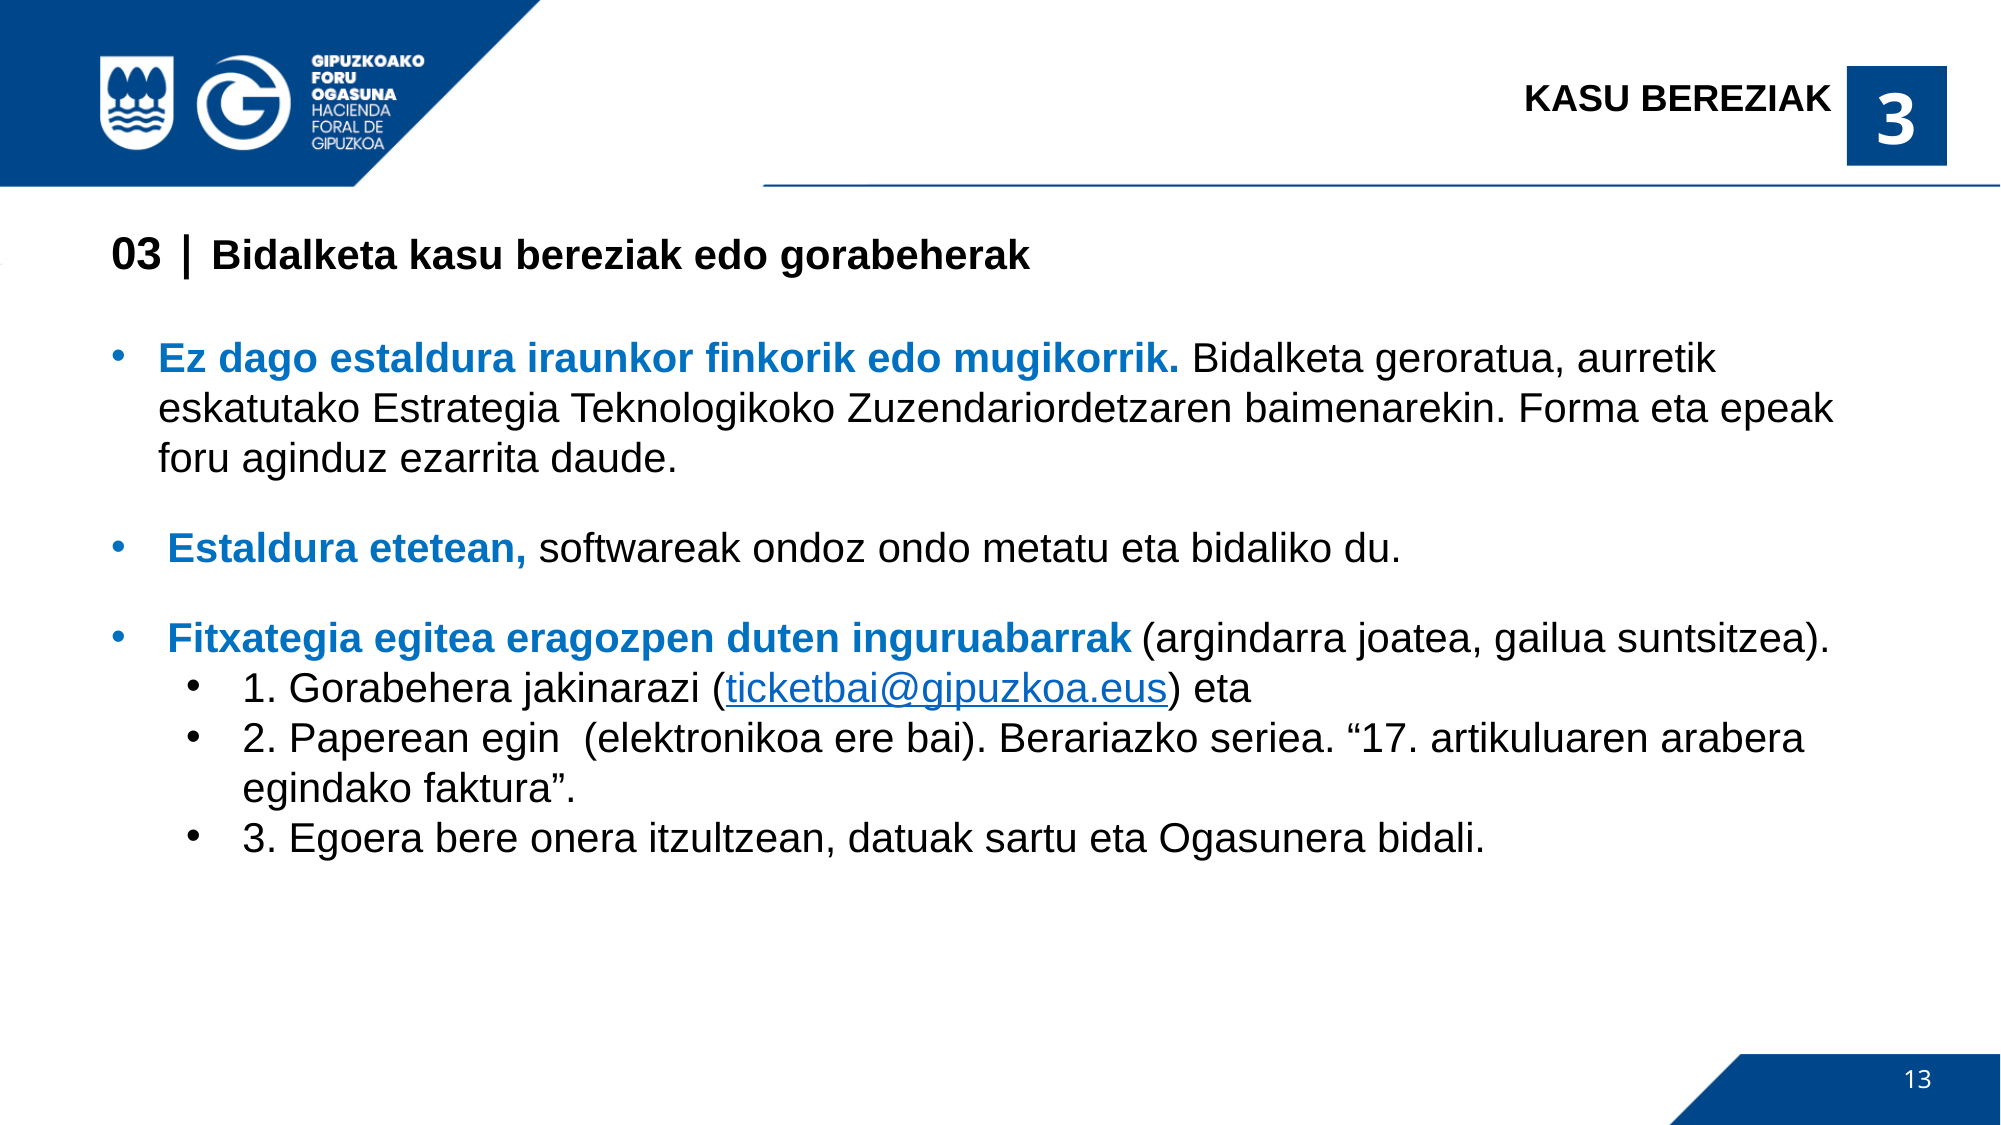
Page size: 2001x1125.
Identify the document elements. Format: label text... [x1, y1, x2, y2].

slide_number 13 [1496, 1049, 1947, 1109]
text_box 03 | Bidalketa kasu bereziak edo gorabeherak [96, 216, 1710, 283]
text_box 3 [1846, 66, 1947, 166]
text_box KASU BEREZIAK [964, 66, 1846, 126]
text_box Ez dago estaldura iraunkor finkorik edo mugikorrik. Bidalketa geroratua, aurretik eskatutako Estrategia Teknologikoko Zuzendariordetzaren baimenarekin. Forma eta epeak foru aginduz ezarrita daude. Estaldura etetean, softwareak ondoz ondo metatu eta bidaliko du. Fitxategia egitea eragozpen duten inguruabarrak (argindarra joatea, gailua suntsitzea). 1. Gorabehera jakinarazi (ticketbai@gipuzkoa.eus) eta 2. Paperean egin (elektronikoa ere bai). Berariazko seriea. “17. artikuluaren arabera egindako faktura”. 3. Egoera bere onera itzultzean, datuak sartu eta Ogasunera bidali. [96, 283, 1892, 988]
picture [0, 0, 2001, 1125]
